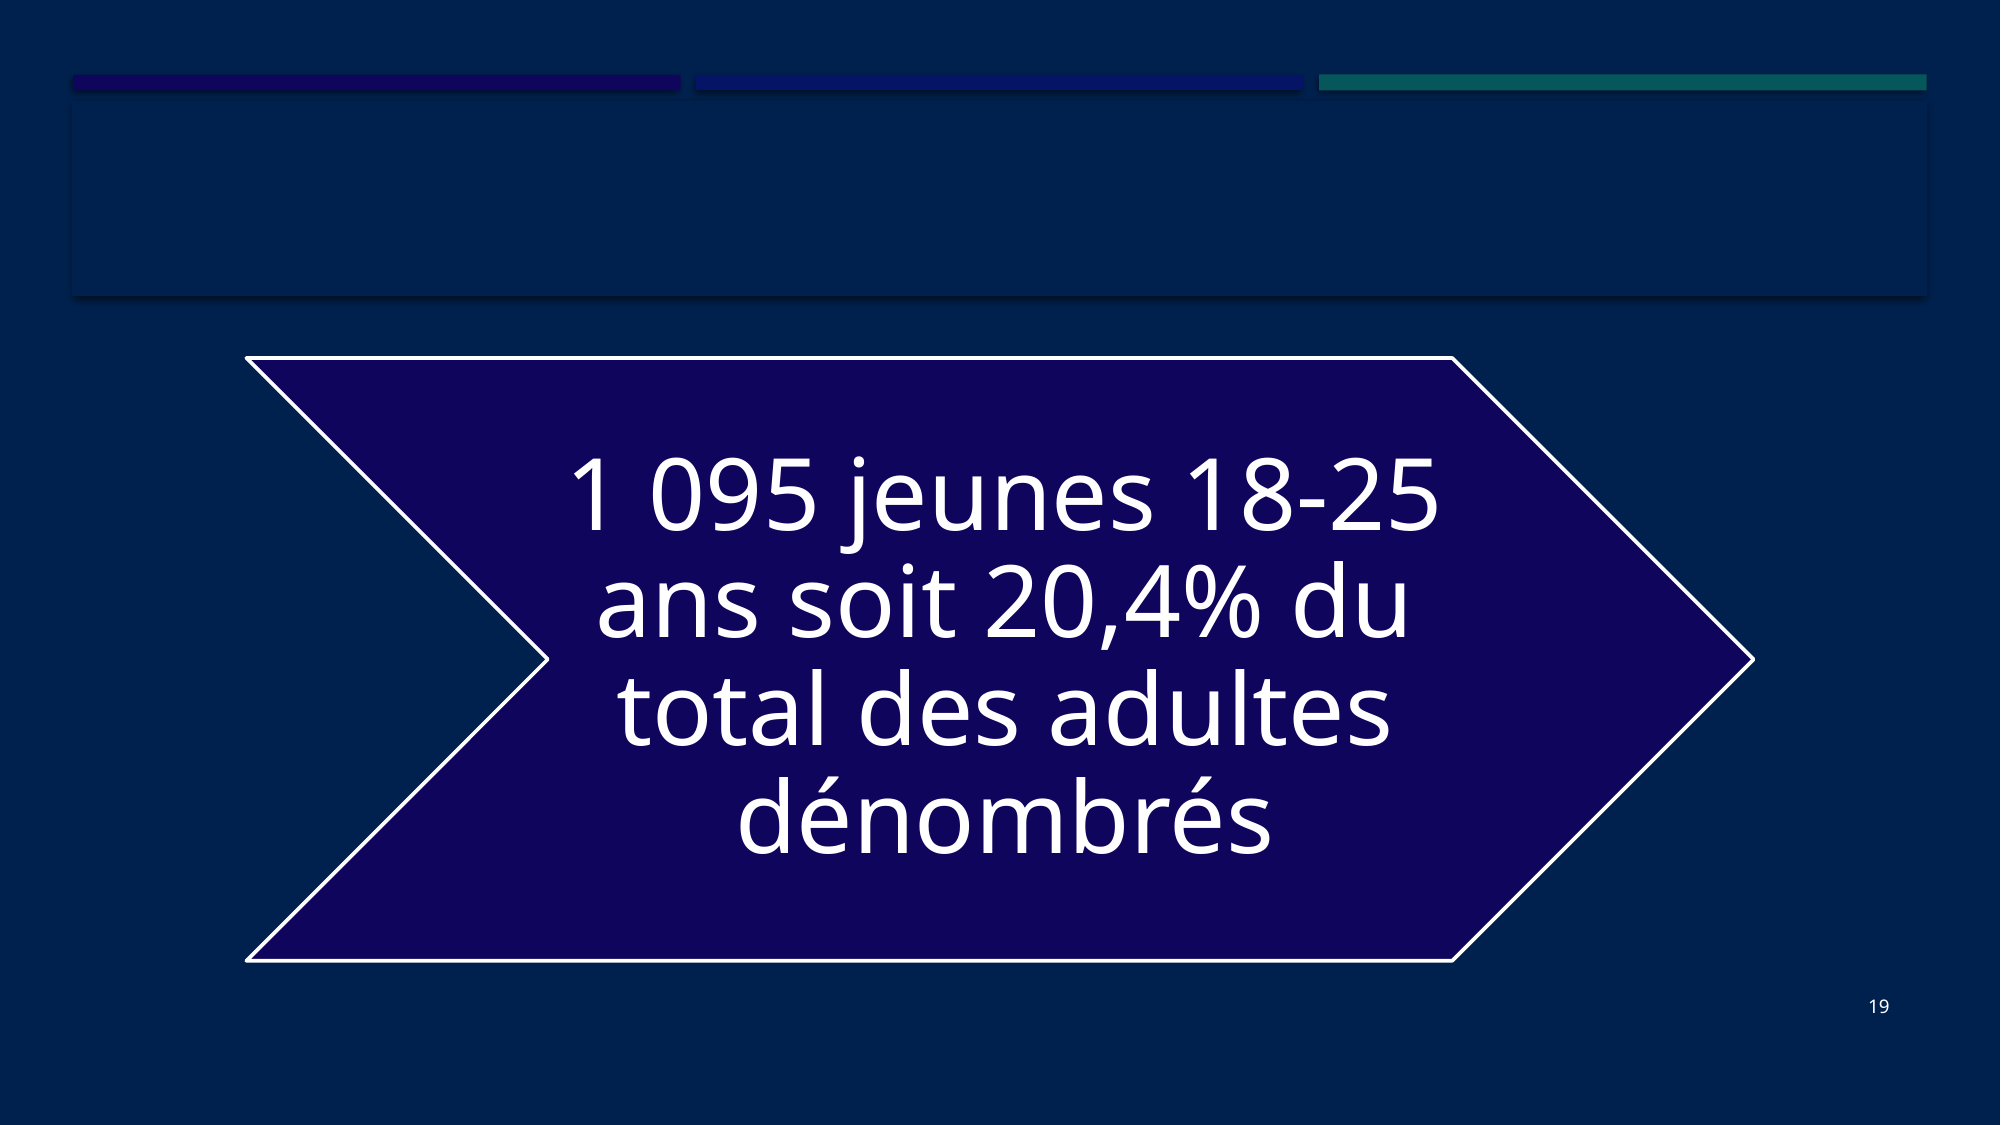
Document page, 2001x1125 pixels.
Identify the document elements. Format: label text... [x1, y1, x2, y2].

slide_number 19 [1732, 977, 1905, 1037]
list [94, 357, 1906, 962]
